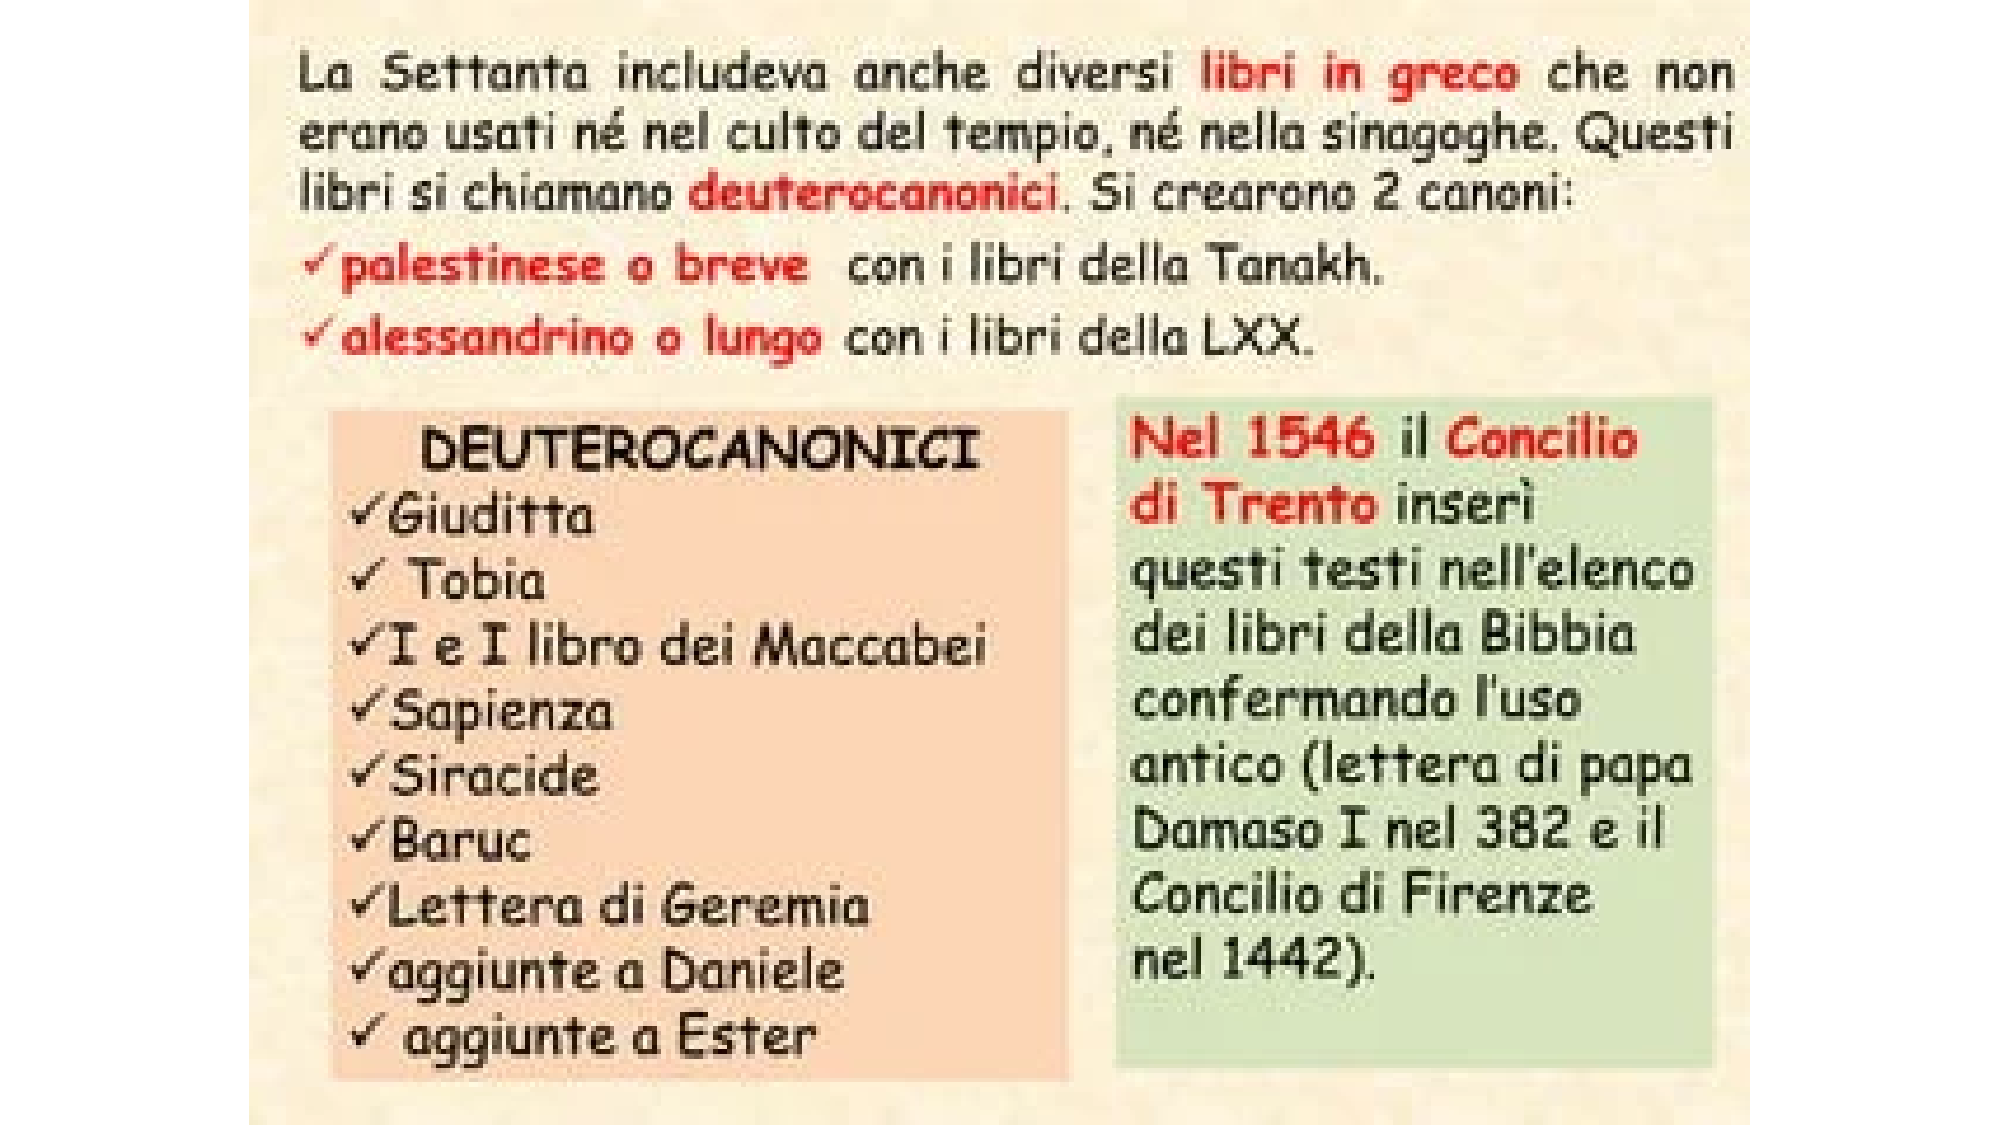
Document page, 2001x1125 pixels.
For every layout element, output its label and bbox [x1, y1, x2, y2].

picture [249, 0, 1750, 1125]
